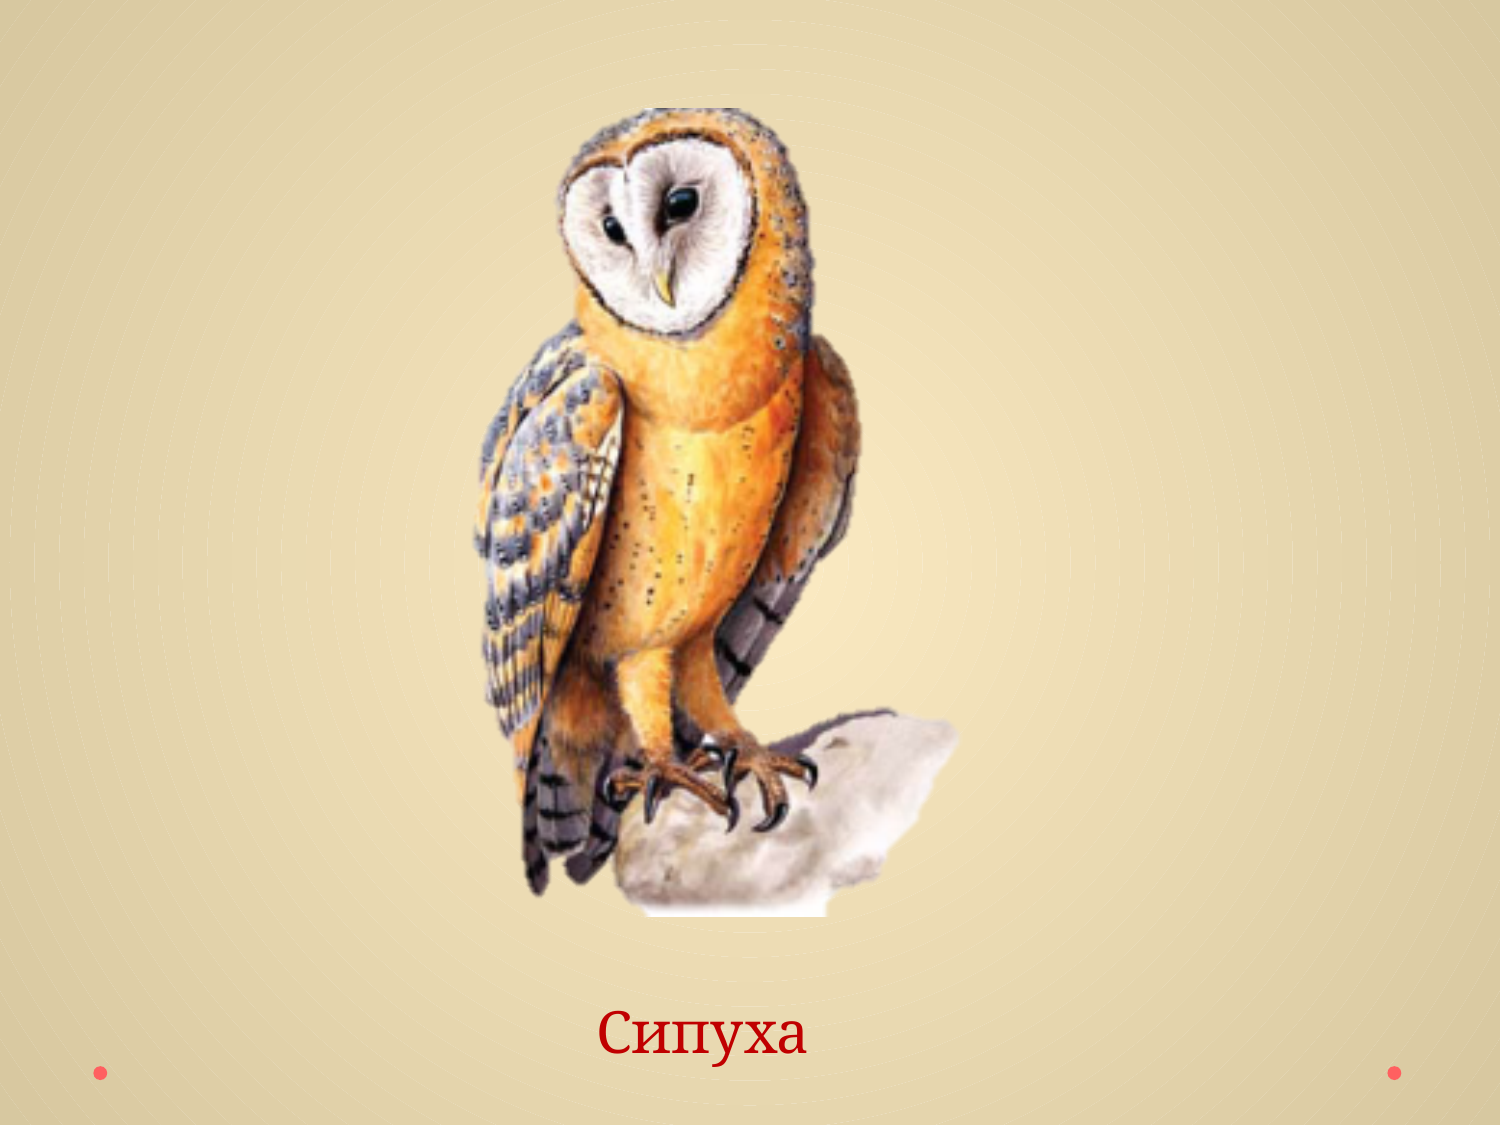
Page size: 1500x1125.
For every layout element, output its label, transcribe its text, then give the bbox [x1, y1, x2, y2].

text_box Сипуха [581, 987, 824, 1073]
picture [182, 108, 1188, 917]
